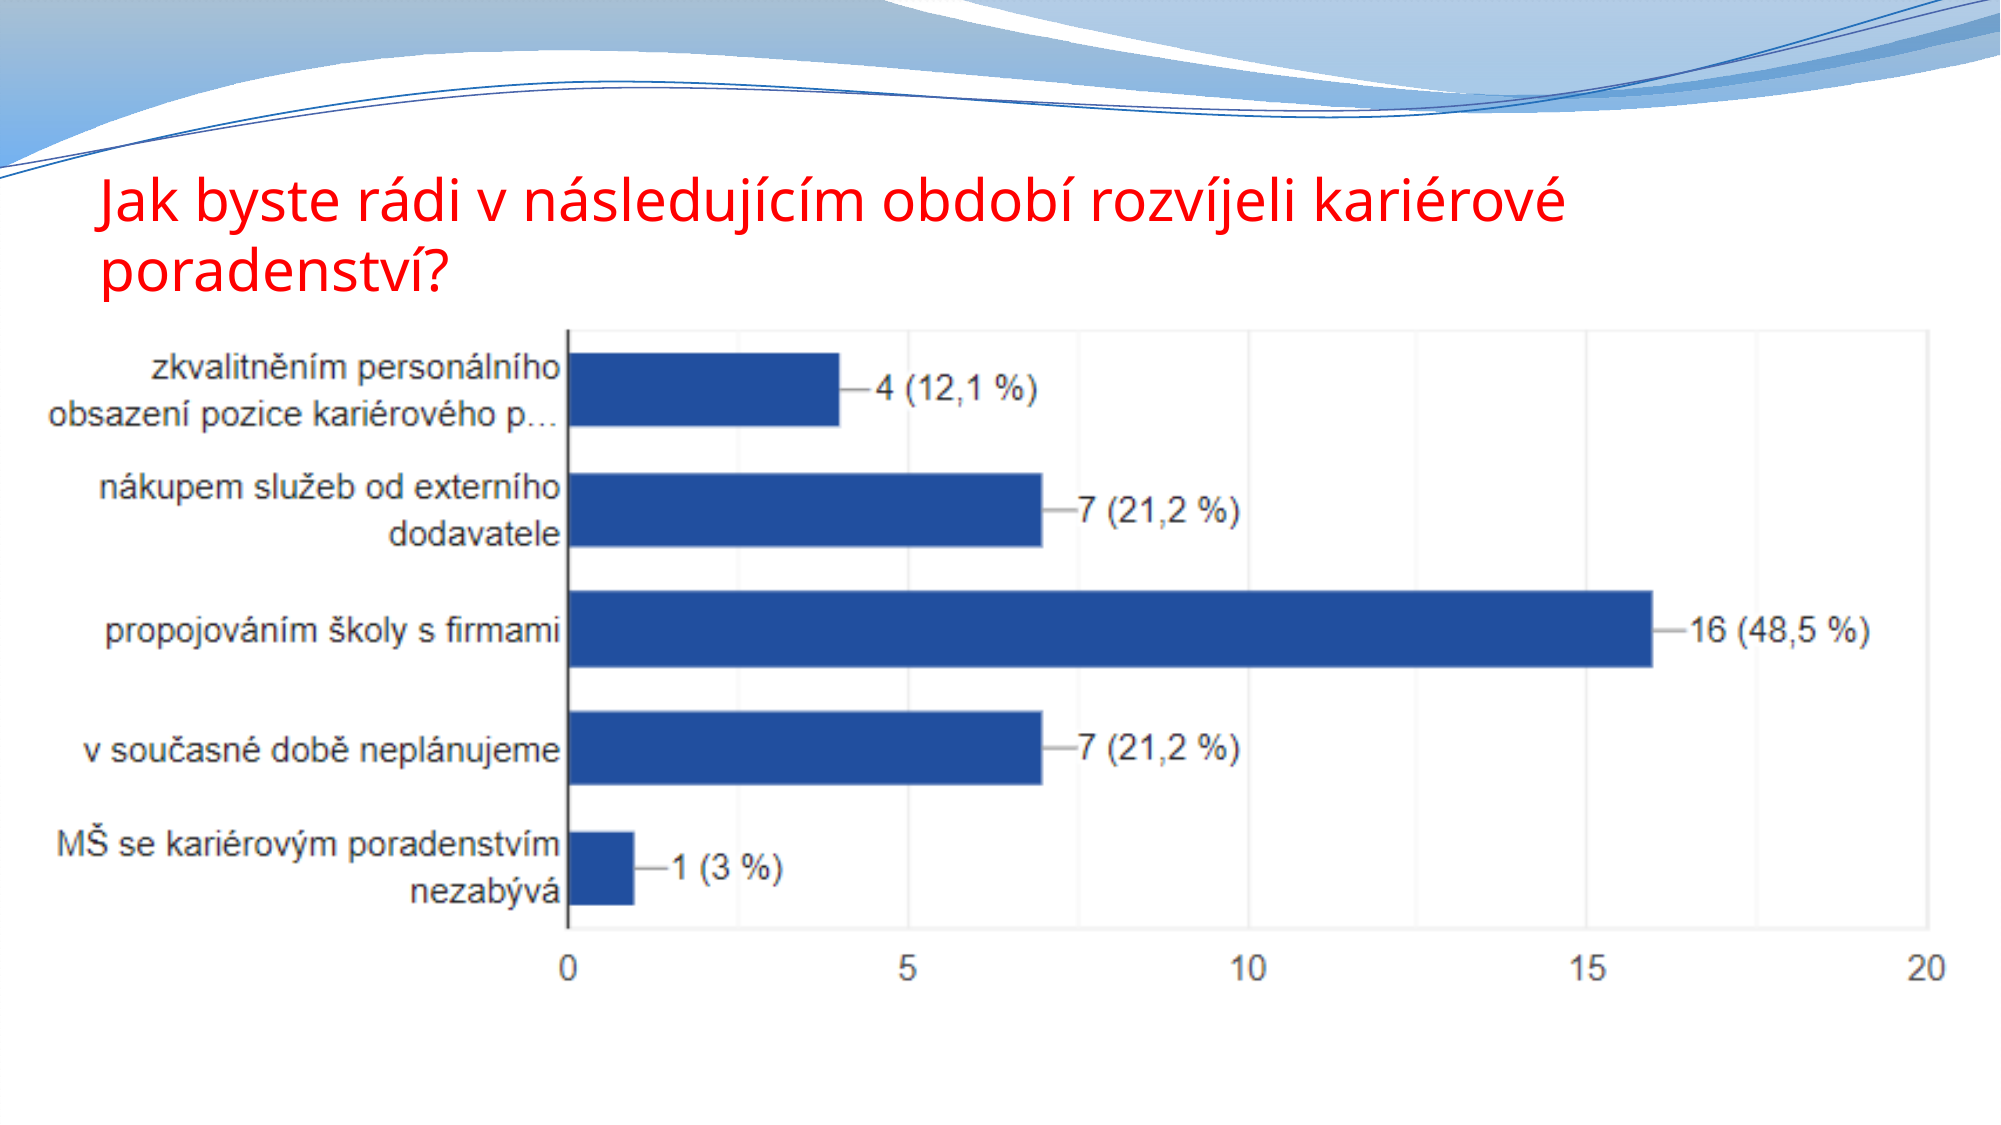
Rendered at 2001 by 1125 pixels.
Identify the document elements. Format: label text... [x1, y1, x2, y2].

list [35, 302, 1973, 1014]
title Jak byste rádi v následujícím období rozvíjeli kariérové poradenství? [99, 115, 1900, 302]
